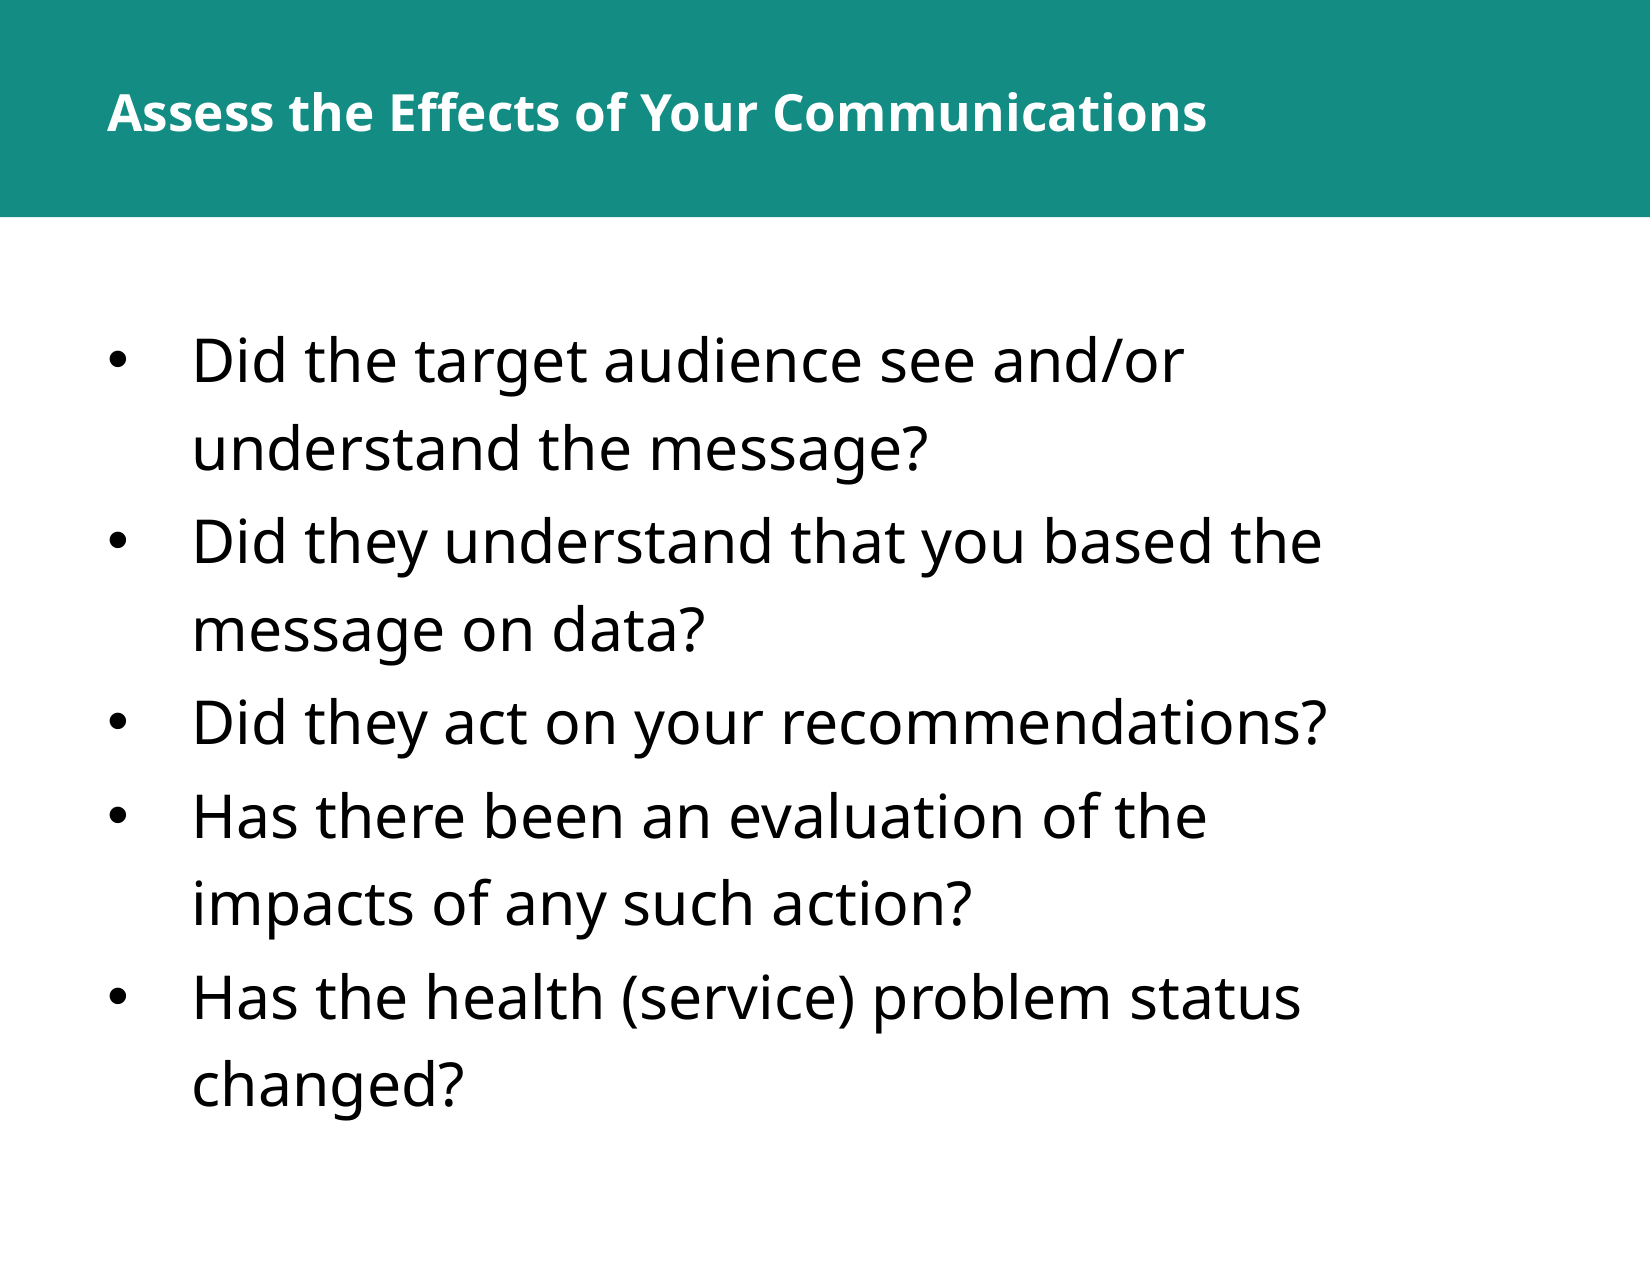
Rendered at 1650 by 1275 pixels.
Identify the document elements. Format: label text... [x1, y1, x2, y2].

list Did the target audience see and/or understand the message? Did they understand that you based the message on data? Did they act on your recommendations? Has there been an evaluation of the impacts of any such action? Has the health (service) problem status changed? [92, 299, 1377, 1174]
title Assess the Effects of Your Communications [92, 62, 1397, 167]
